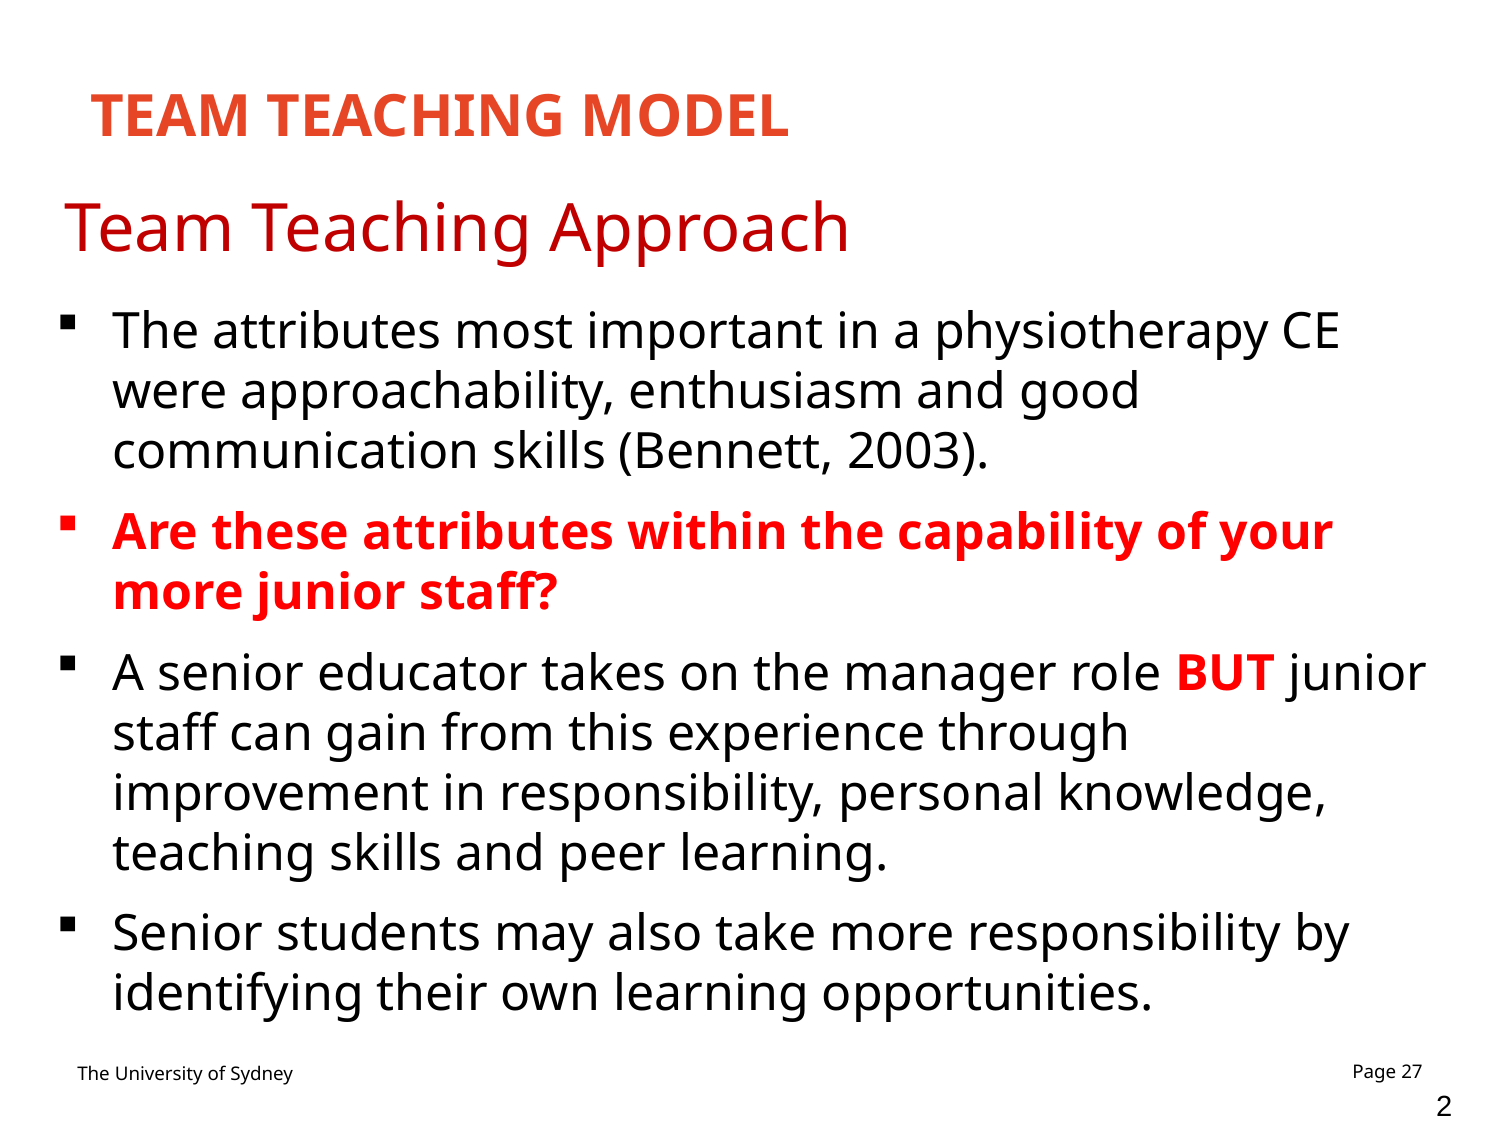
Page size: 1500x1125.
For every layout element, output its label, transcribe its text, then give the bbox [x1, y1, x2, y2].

list The attributes most important in a physiotherapy CE were approachability, enthusiasm and good communication skills (Bennett, 2003). Are these attributes within the capability of your more junior staff? A senior educator takes on the manager role BUT junior staff can gain from this experience through improvement in responsibility, personal knowledge, teaching skills and peer learning. Senior students may also take more responsibility by identifying their own learning opportunities. [41, 290, 1463, 1059]
title TEAM TEACHING MODEL [75, 19, 1425, 207]
list Team Teaching Approach [49, 196, 1471, 303]
slide_number 27 [1421, 1080, 1463, 1116]
